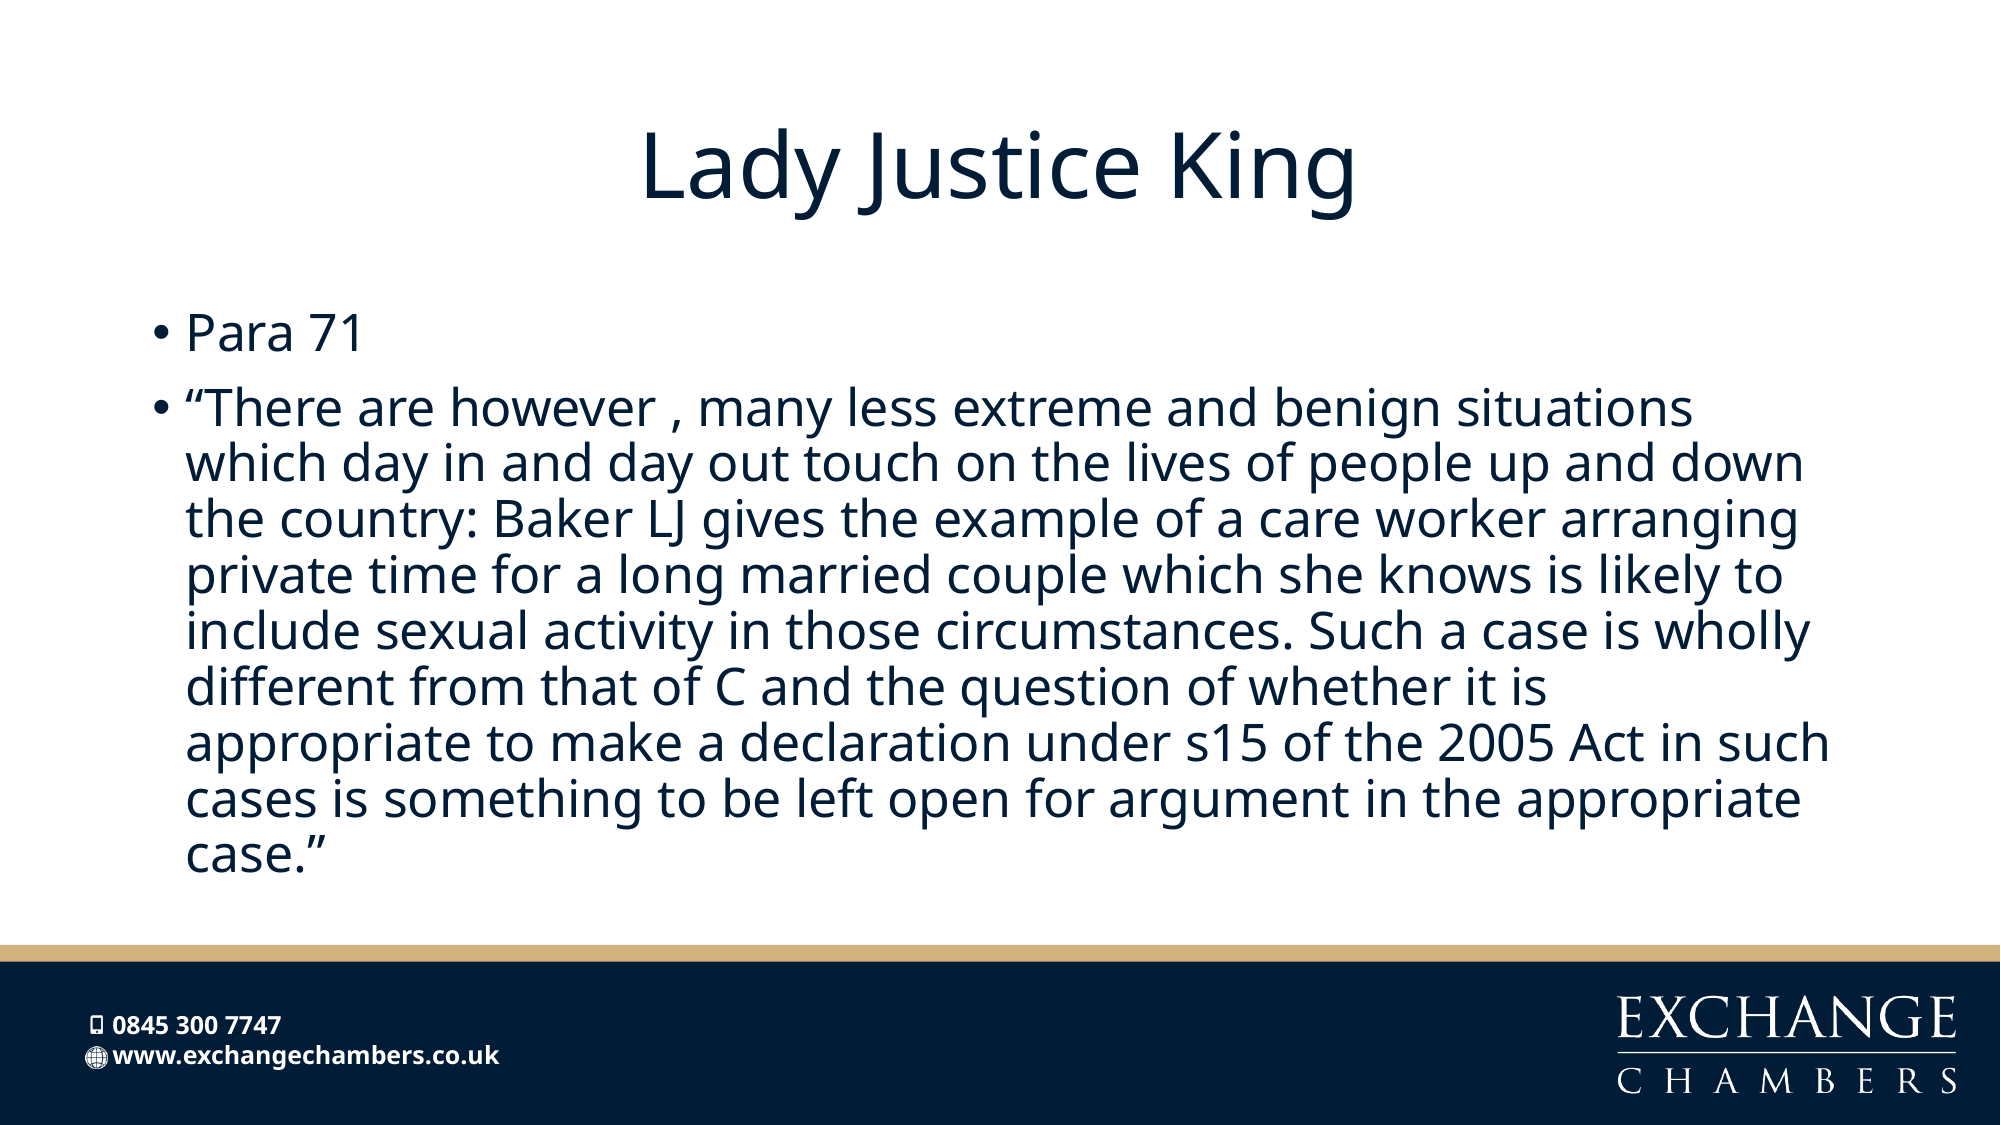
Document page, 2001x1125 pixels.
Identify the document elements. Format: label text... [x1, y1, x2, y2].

picture [1603, 975, 1968, 1114]
list Para 71 “There are however , many less extreme and benign situations which day in and day out touch on the lives of people up and down the country: Baker LJ gives the example of a care worker arranging private time for a long married couple which she knows is likely to include sexual activity in those circumstances. Such a case is wholly different from that of C and the question of whether it is appropriate to make a declaration under s15 of the 2005 Act in such cases is something to be left open for argument in the appropriate case.” [137, 299, 1863, 892]
picture [85, 1046, 108, 1069]
title Lady Justice King [137, 59, 1863, 278]
picture [90, 1015, 103, 1034]
